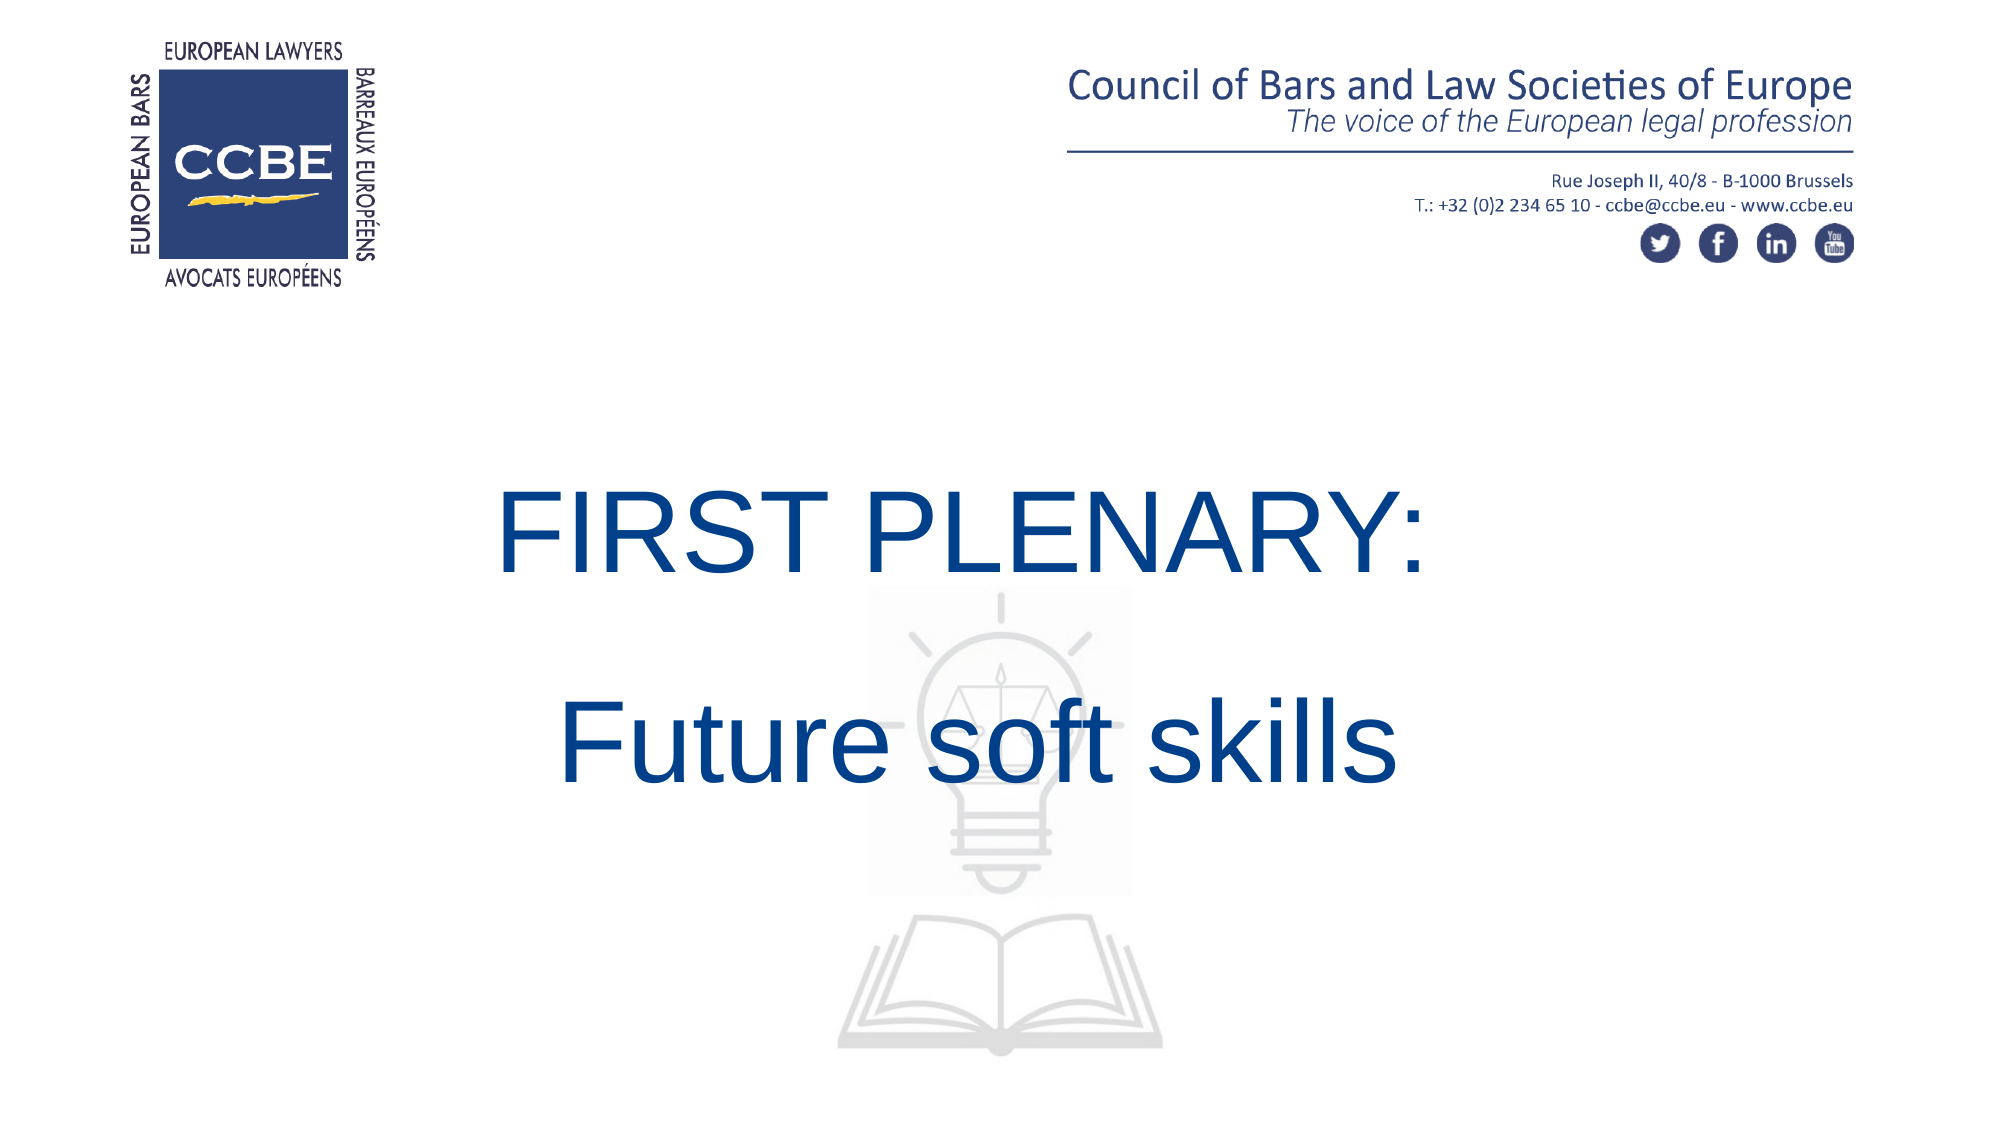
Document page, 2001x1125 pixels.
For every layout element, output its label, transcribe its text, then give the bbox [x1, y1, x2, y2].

picture [1055, 17, 1874, 273]
title FIRST PLENARY: Future soft skills [305, 382, 1652, 814]
picture [110, 22, 393, 310]
picture [0, 411, 2000, 1125]
